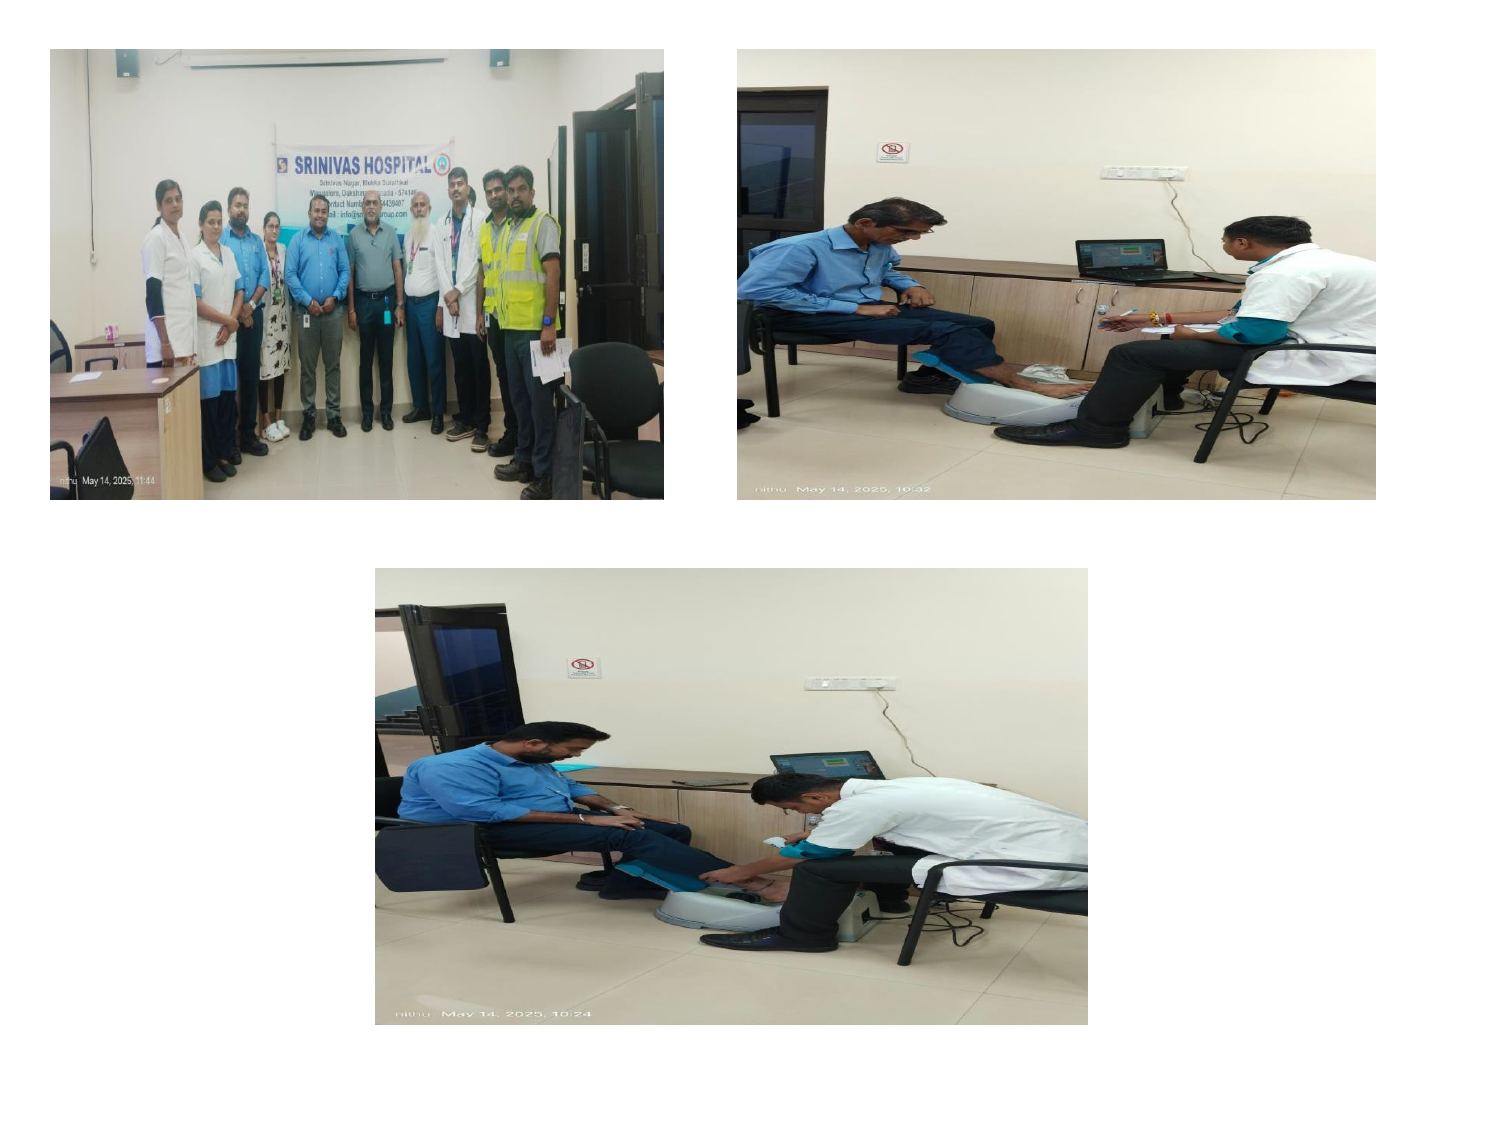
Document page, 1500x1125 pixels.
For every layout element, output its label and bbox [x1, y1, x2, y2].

picture [374, 568, 1088, 1026]
picture [737, 49, 1377, 501]
picture [49, 49, 664, 501]
